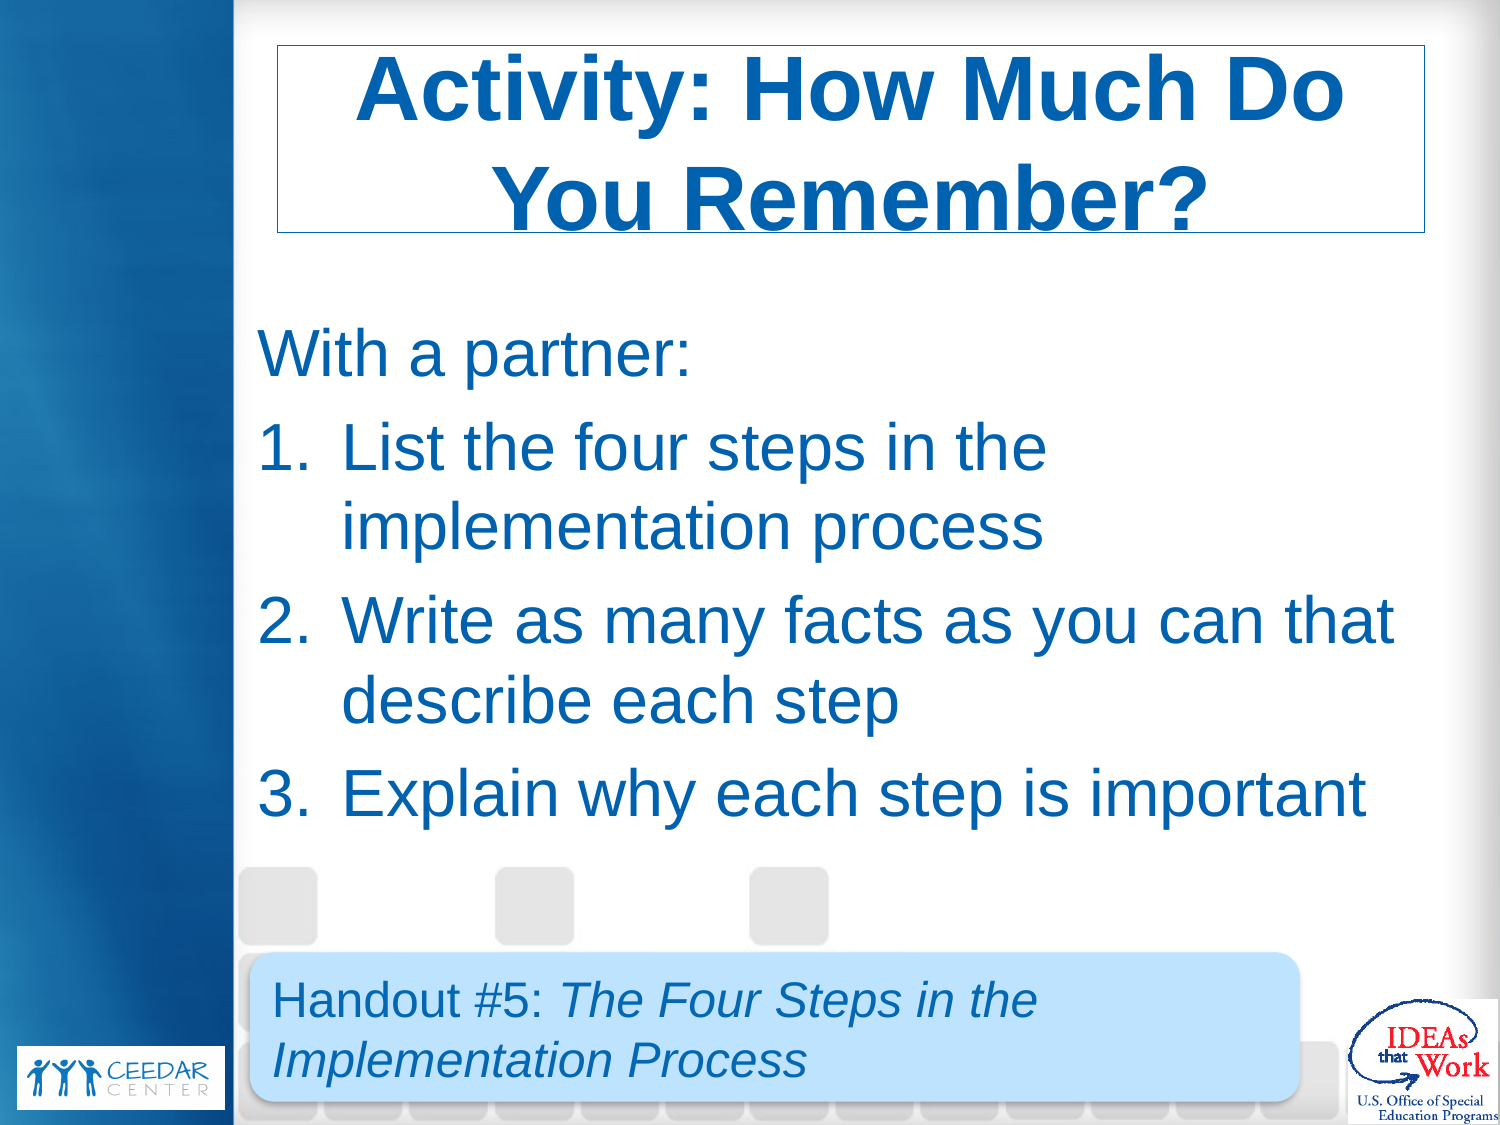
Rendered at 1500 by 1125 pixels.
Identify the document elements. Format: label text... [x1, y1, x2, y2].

title Activity: How Much Do You Remember? [277, 45, 1425, 233]
picture [0, 0, 1500, 1125]
text_box Handout #5: The Four Steps in the Implementation Process [249, 951, 1301, 1103]
list With a partner: List the four steps in the implementation process Write as many facts as you can that describe each step Explain why each step is important [242, 302, 1462, 1040]
